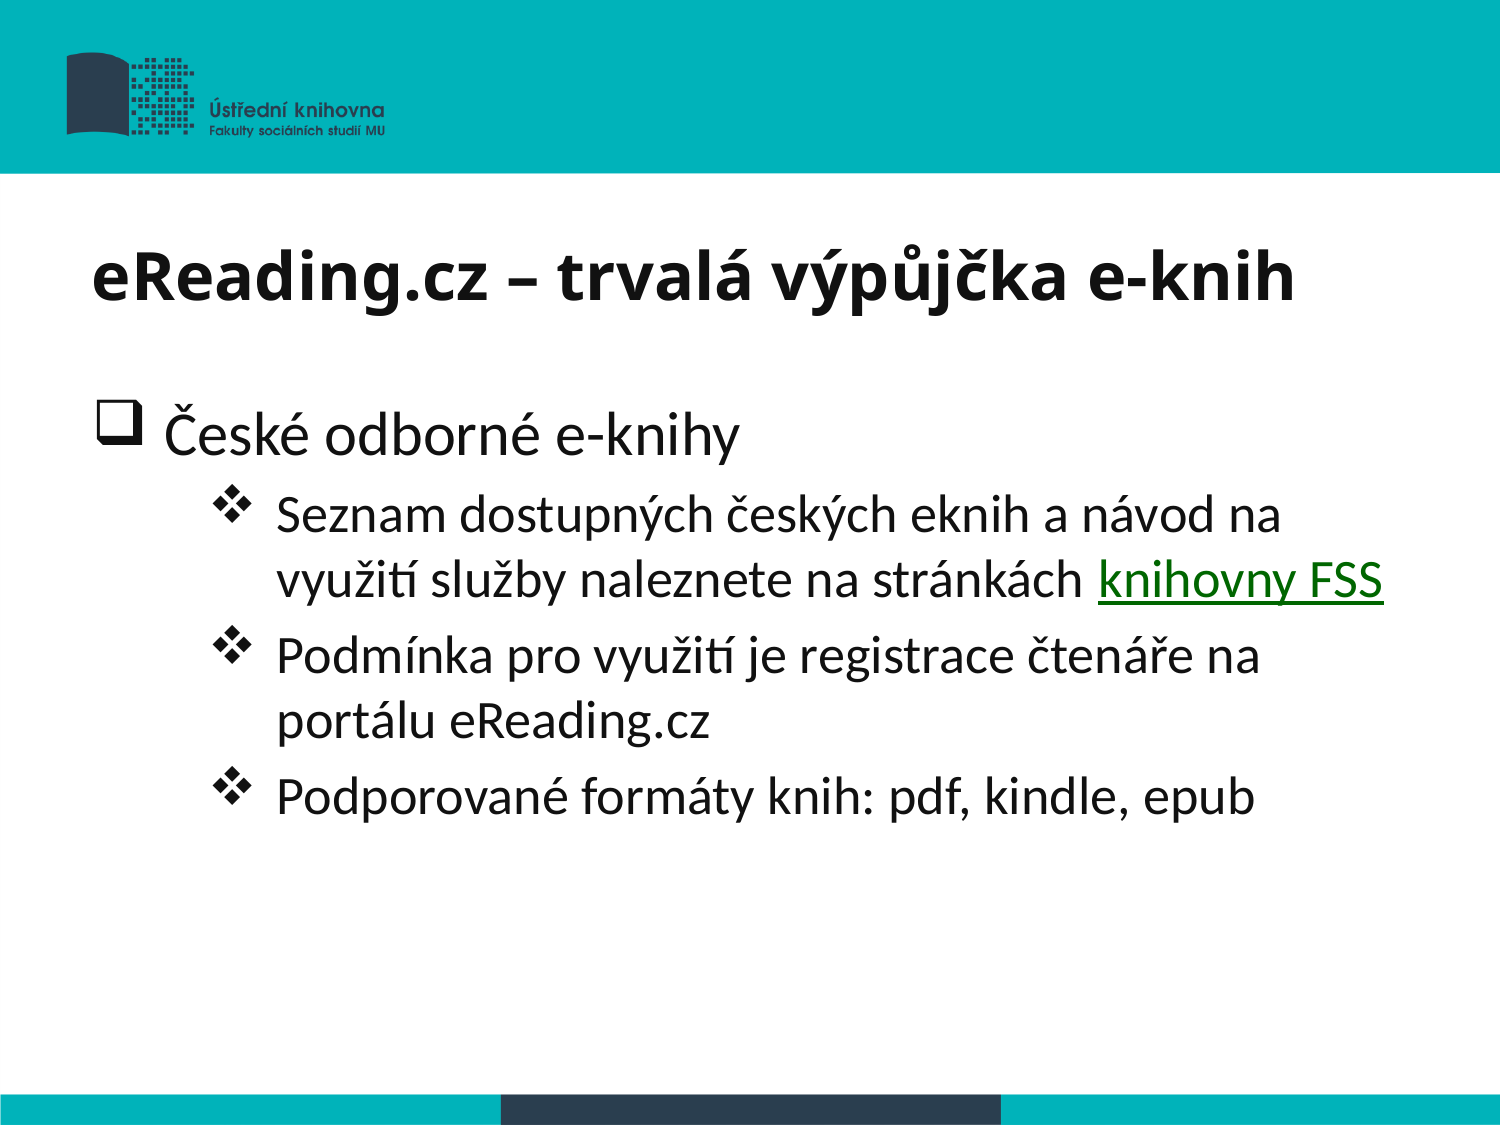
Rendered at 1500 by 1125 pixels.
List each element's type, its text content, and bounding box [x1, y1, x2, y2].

picture [0, 0, 1500, 1125]
title eReading.cz – trvalá výpůjčka e-knih [76, 231, 1353, 316]
list České odborné e-knihy Seznam dostupných českých eknih a návod na využití služby naleznete na stránkách knihovny FSS Podmínka pro využití je registrace čtenáře na portálu eReading.cz Podporované formáty knih: pdf, kindle, epub [76, 385, 1436, 1125]
